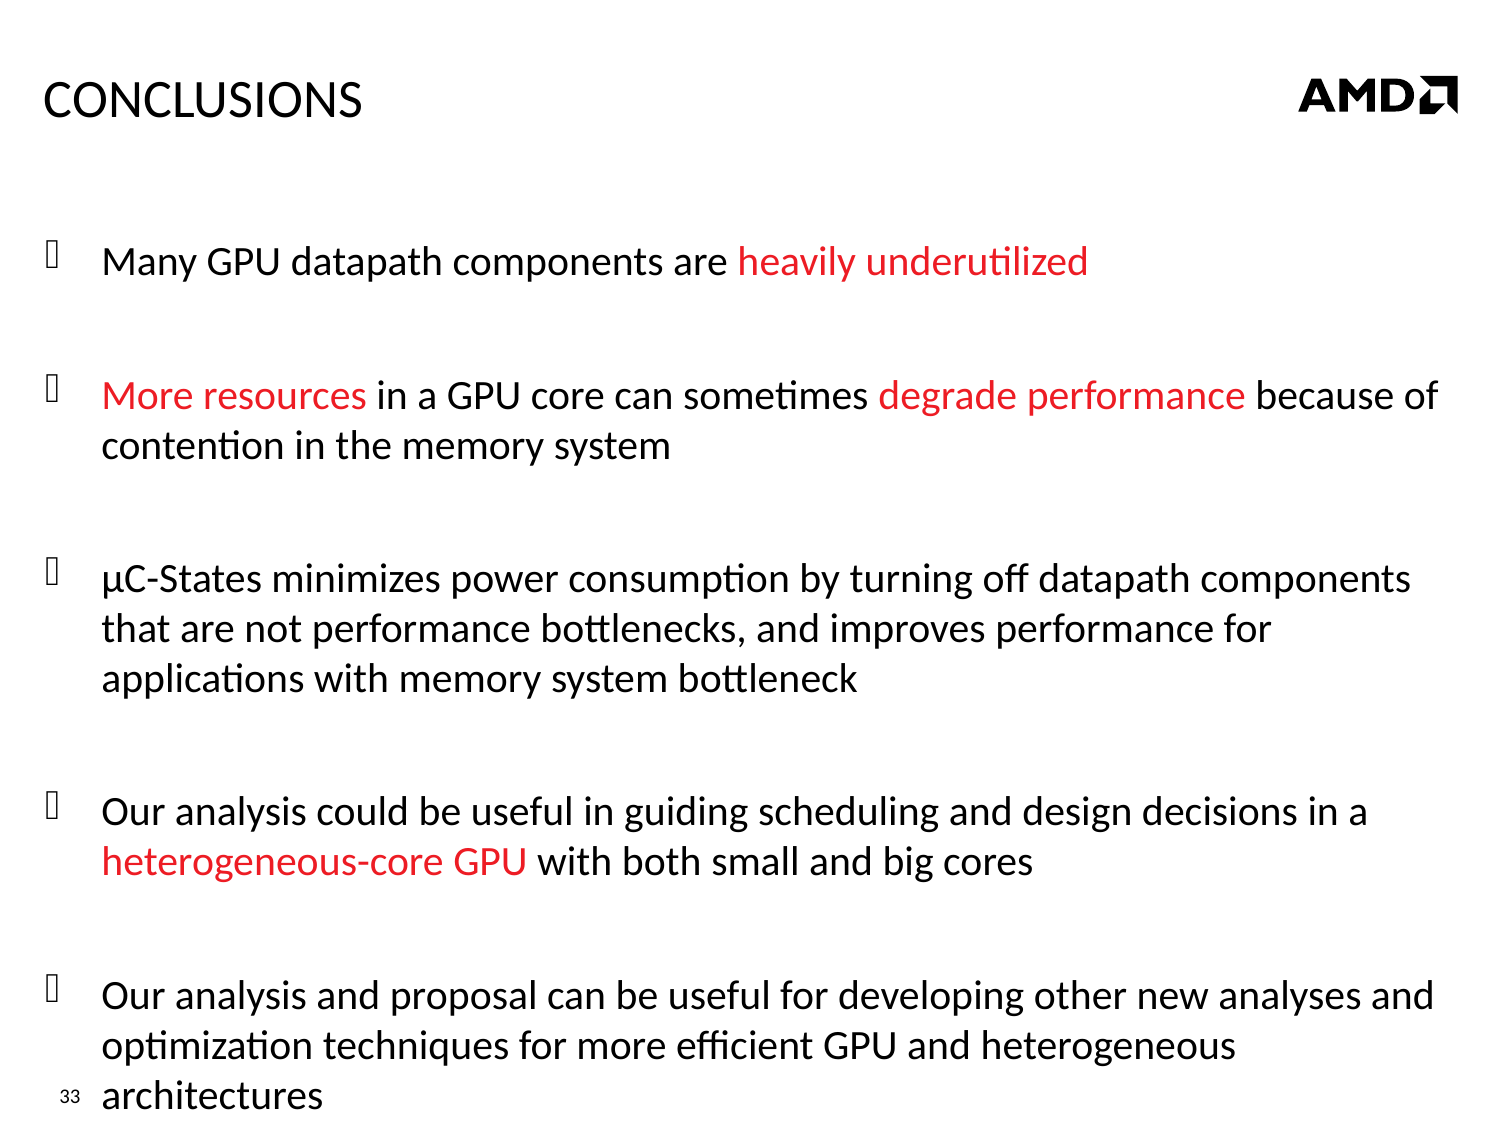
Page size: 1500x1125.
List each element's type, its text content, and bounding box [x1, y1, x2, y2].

list Many GPU datapath components are heavily underutilized More resources in a GPU core can sometimes degrade performance because of contention in the memory system µC-States minimizes power consumption by turning off datapath components that are not performance bottlenecks, and improves performance for applications with memory system bottleneck Our analysis could be useful in guiding scheduling and design decisions in a heterogeneous-core GPU with both small and big cores Our analysis and proposal can be useful for developing other new analyses and optimization techniques for more efficient GPU and heterogeneous architectures [45, 226, 1455, 1037]
title Conclusions [43, 50, 1304, 129]
